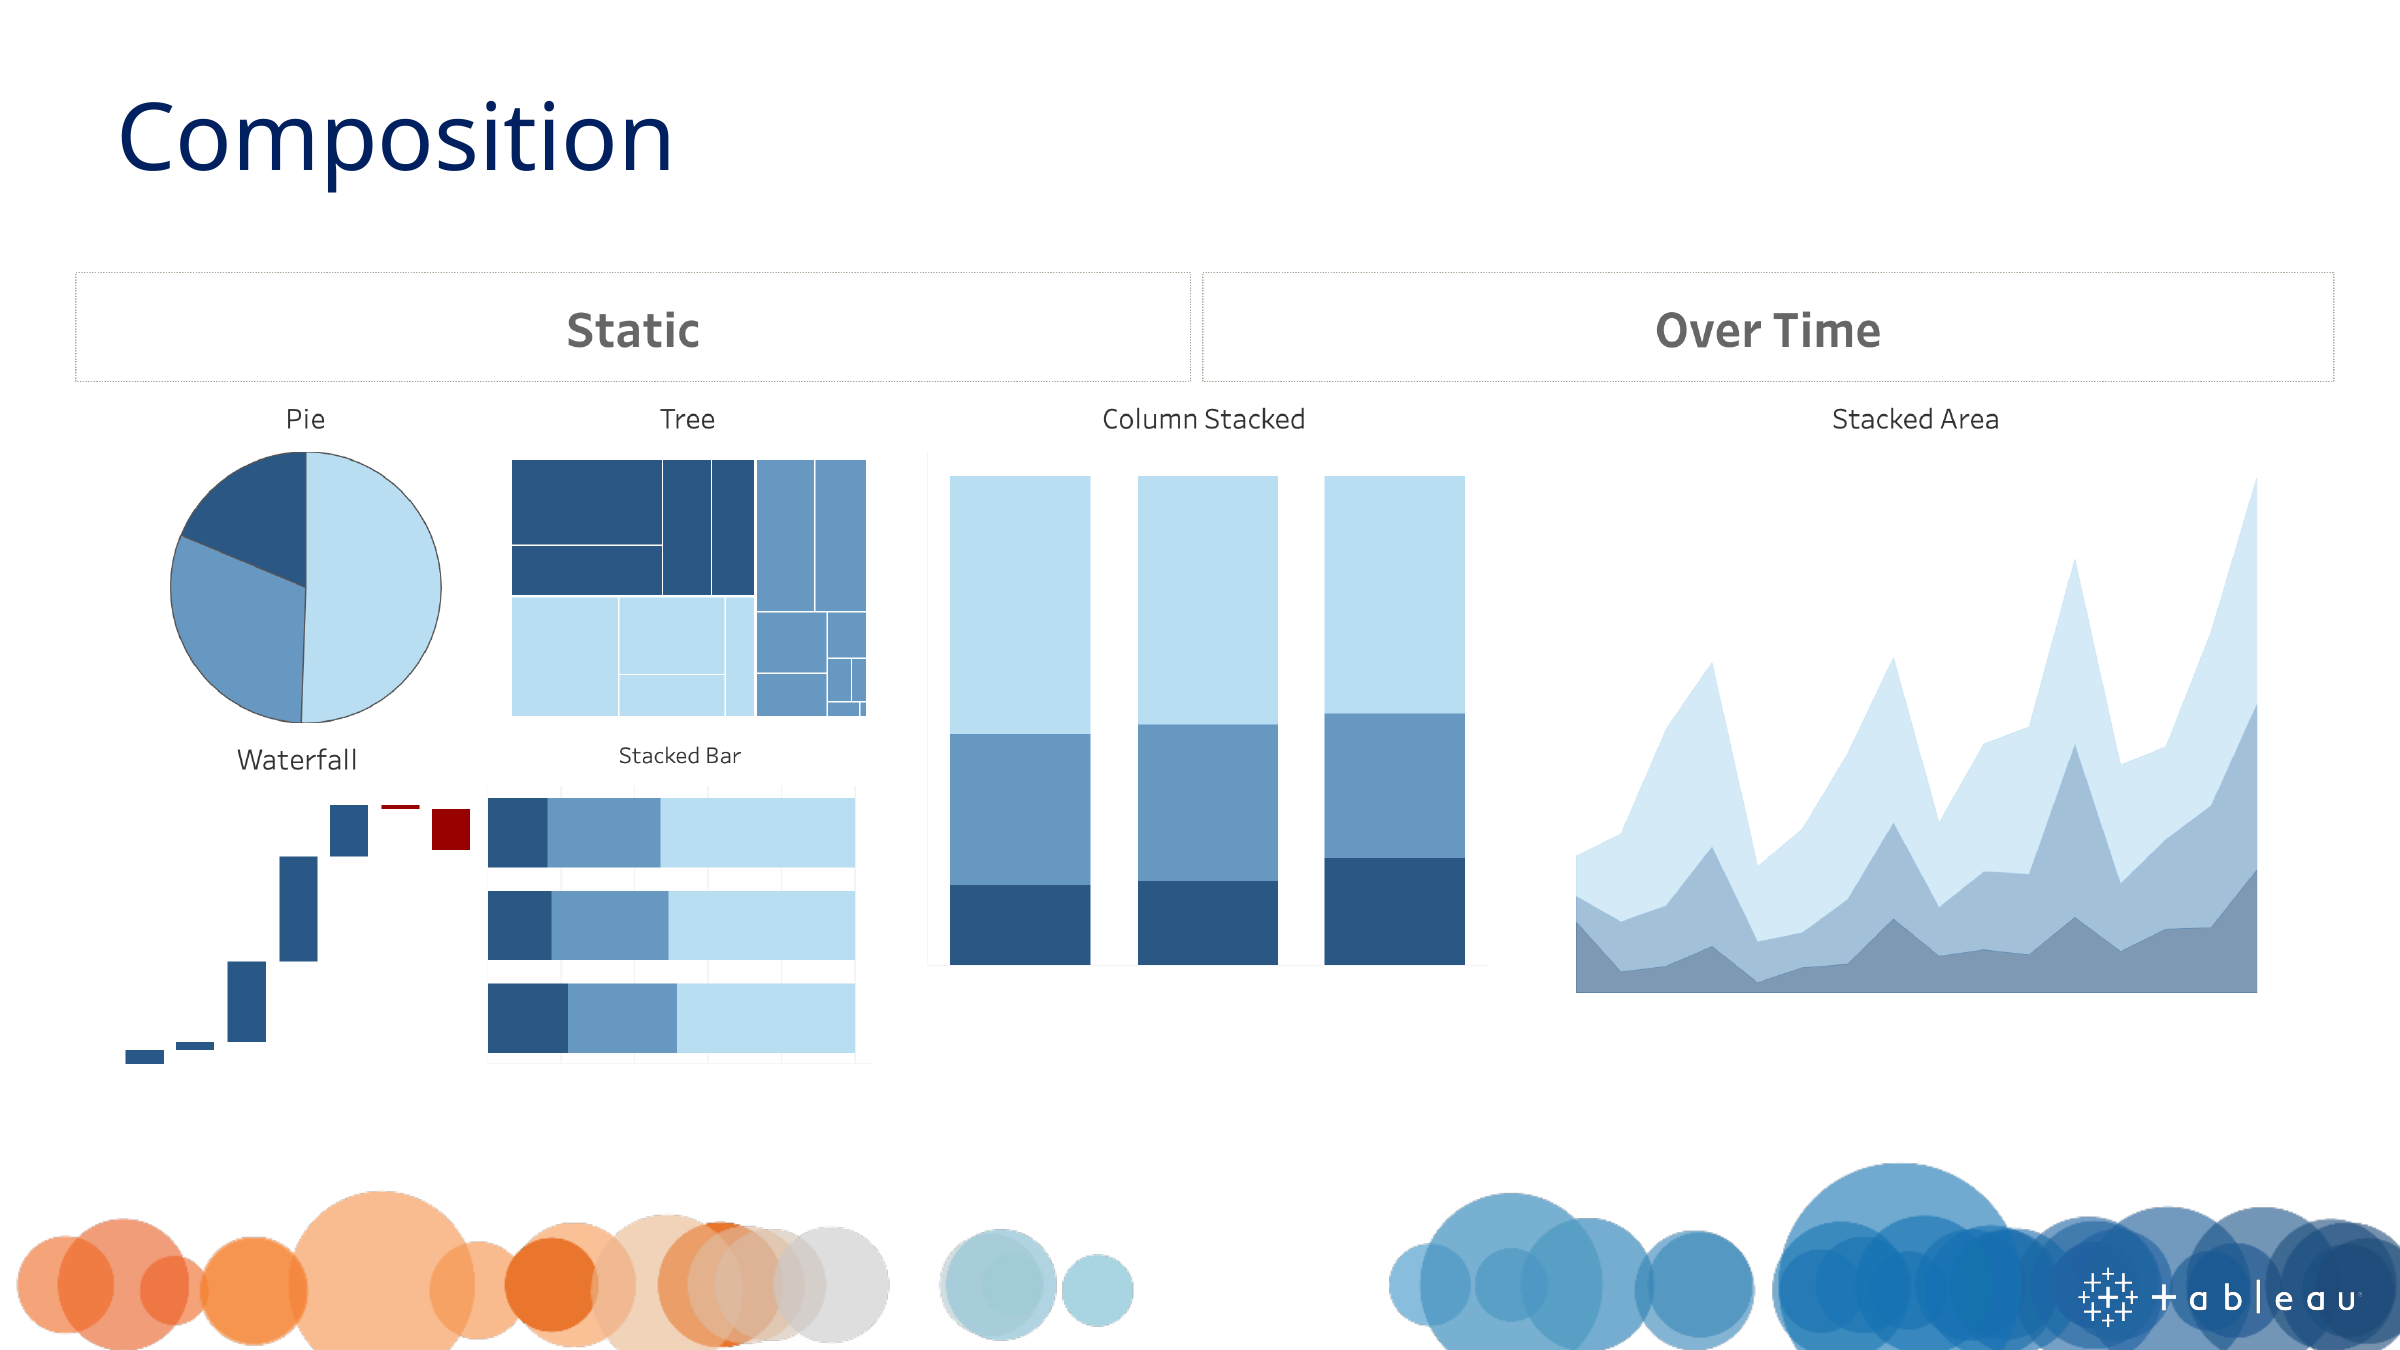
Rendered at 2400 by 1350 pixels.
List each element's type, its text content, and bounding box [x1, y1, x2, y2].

picture [64, 262, 2349, 1088]
picture [0, 1137, 2400, 1350]
list Composition [116, 98, 2294, 193]
